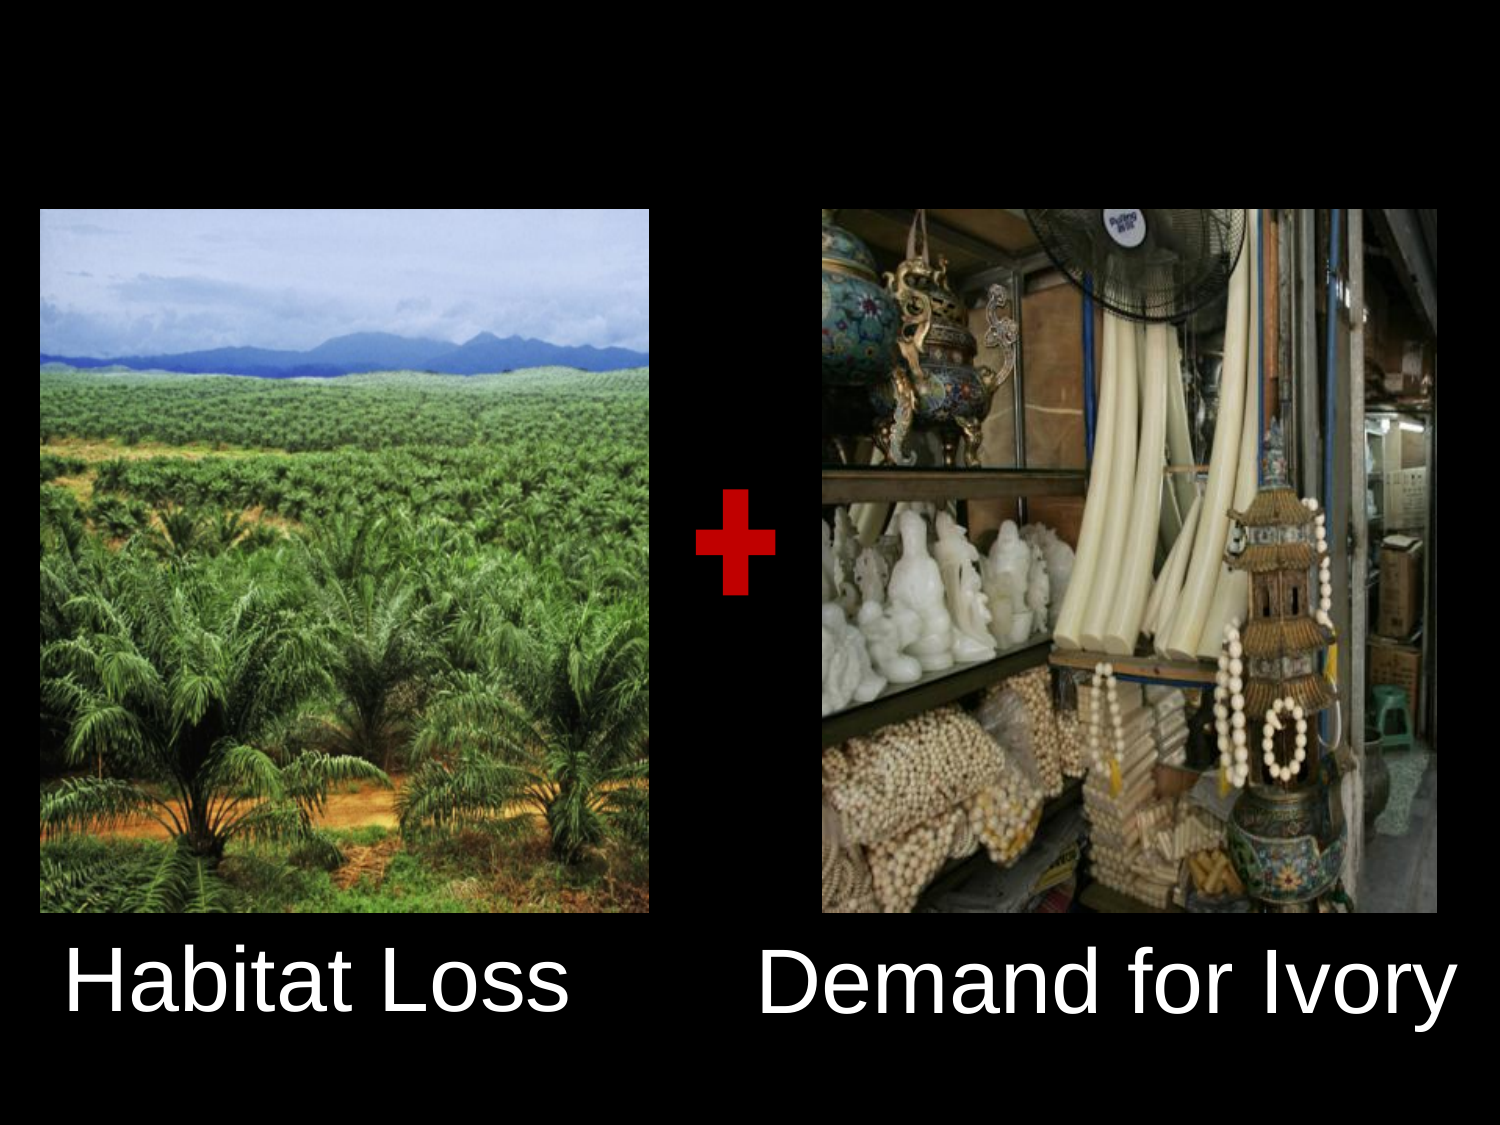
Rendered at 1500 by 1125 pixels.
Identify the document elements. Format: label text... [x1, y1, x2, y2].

text_box Habitat Loss [47, 921, 588, 1038]
picture [822, 209, 1437, 913]
picture [39, 209, 649, 913]
text_box [694, 487, 778, 598]
text_box Demand for Ivory [740, 914, 1475, 1039]
